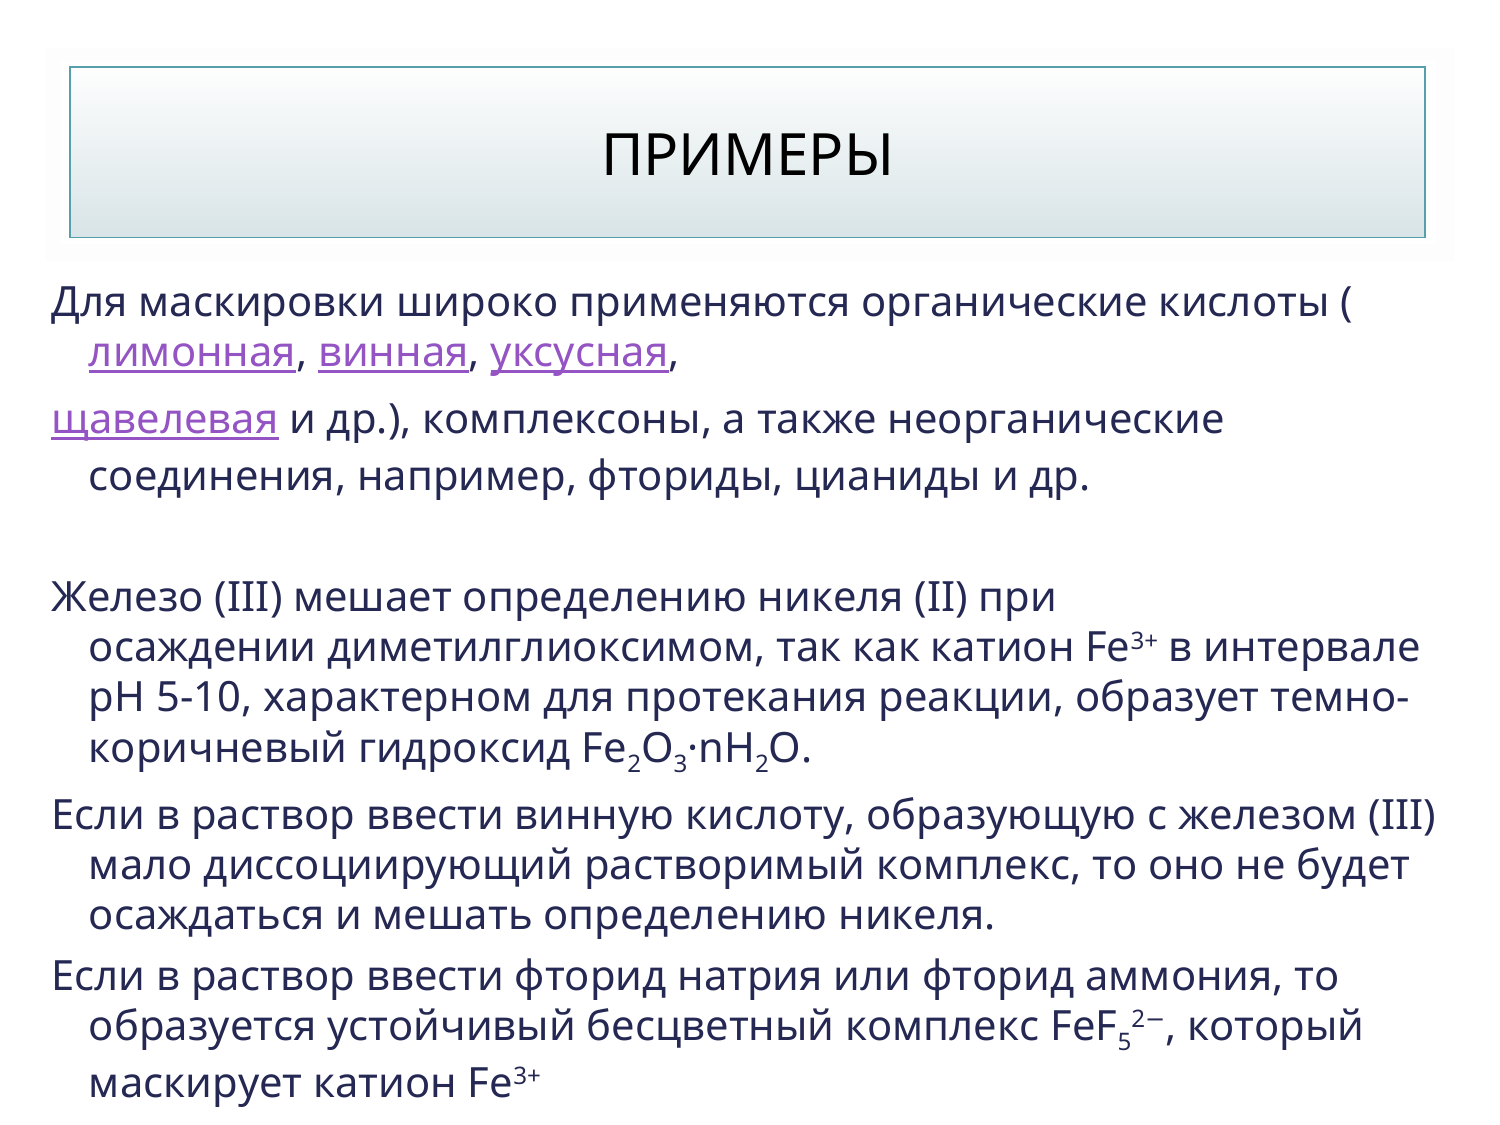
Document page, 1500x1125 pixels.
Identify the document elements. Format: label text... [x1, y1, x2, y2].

text_box Для маскировки широко применяются органические кислоты (лимонная, винная, уксусная, щавелевая и др.), комплексоны, а также неорганические соединения, например, фториды, цианиды и др. Железо (III) мешает определению никеля (II) при осаждении диметилглиоксимом, так как катион Fe3+ в интервале pH 5-10, характерном для протекания реакции, образует темно-коричневый гидроксид Fe2O3·nH2O. Если в раствор ввести винную кислоту, образующую с железом (III) мало диссоциирующий растворимый комплекс, то оно не будет осаждаться и мешать определению никеля. Если в раствор ввести фторид натрия или фторид аммония, то образуется устойчивый бесцветный комплекс FeF52−, который маскирует катион Fe3+ [17, 267, 1483, 1125]
title ПРИМЕРЫ [69, 66, 1425, 238]
picture [43, 44, 1456, 264]
